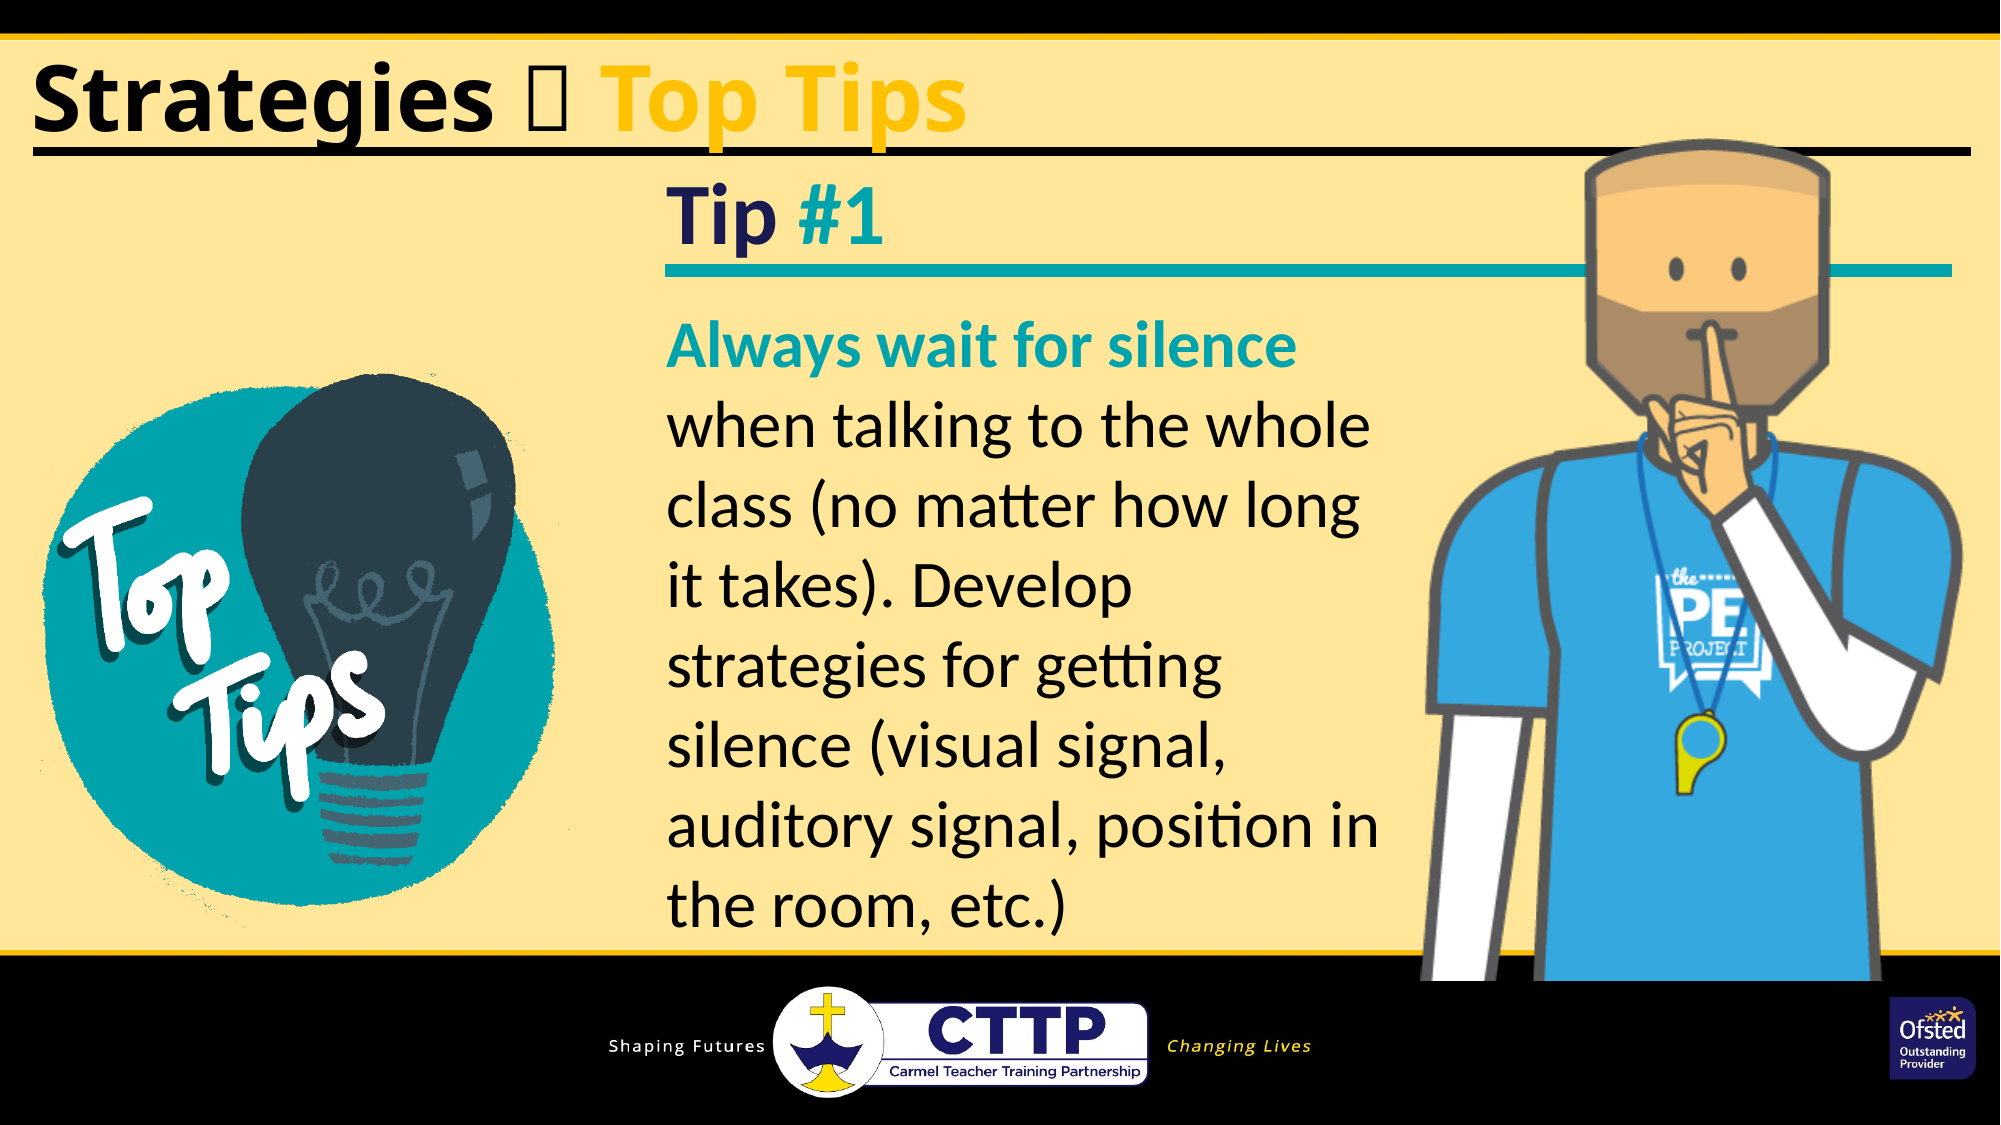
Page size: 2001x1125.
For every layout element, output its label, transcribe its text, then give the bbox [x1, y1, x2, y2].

picture [0, 0, 2000, 40]
text_box Tip #1 [651, 152, 1184, 270]
picture [0, 138, 2000, 1125]
picture [0, 346, 591, 937]
text_box Always wait for silence when talking to the whole class (no matter how long it takes). Develop strategies for getting silence (visual signal, auditory signal, position in the room, etc.) [651, 293, 1391, 948]
text_box Strategies  Top Tips [16, 32, 2000, 158]
